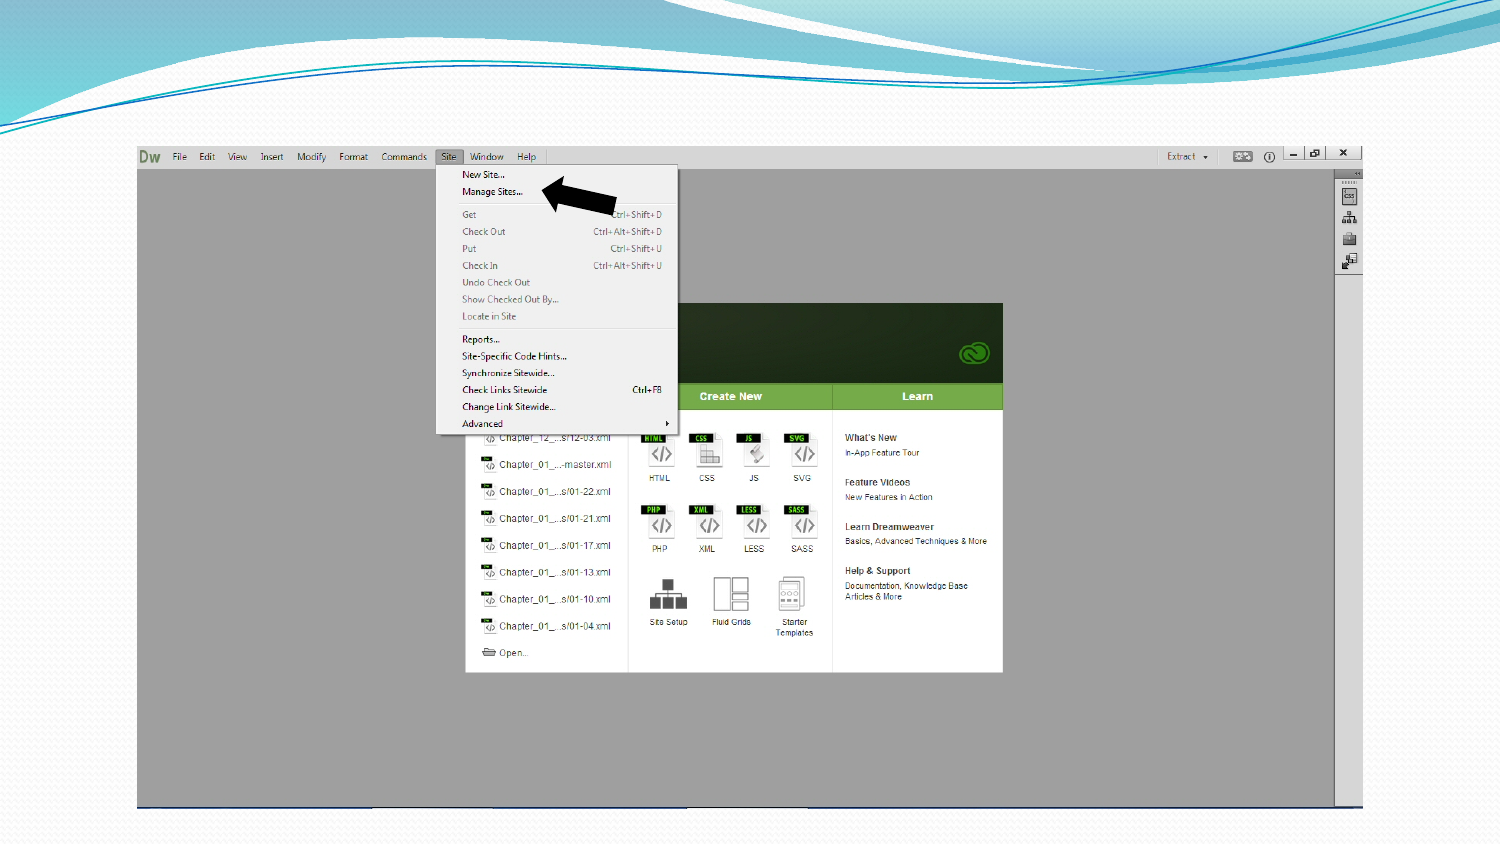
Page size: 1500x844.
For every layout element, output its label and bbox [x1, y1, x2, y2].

picture [137, 146, 1363, 809]
